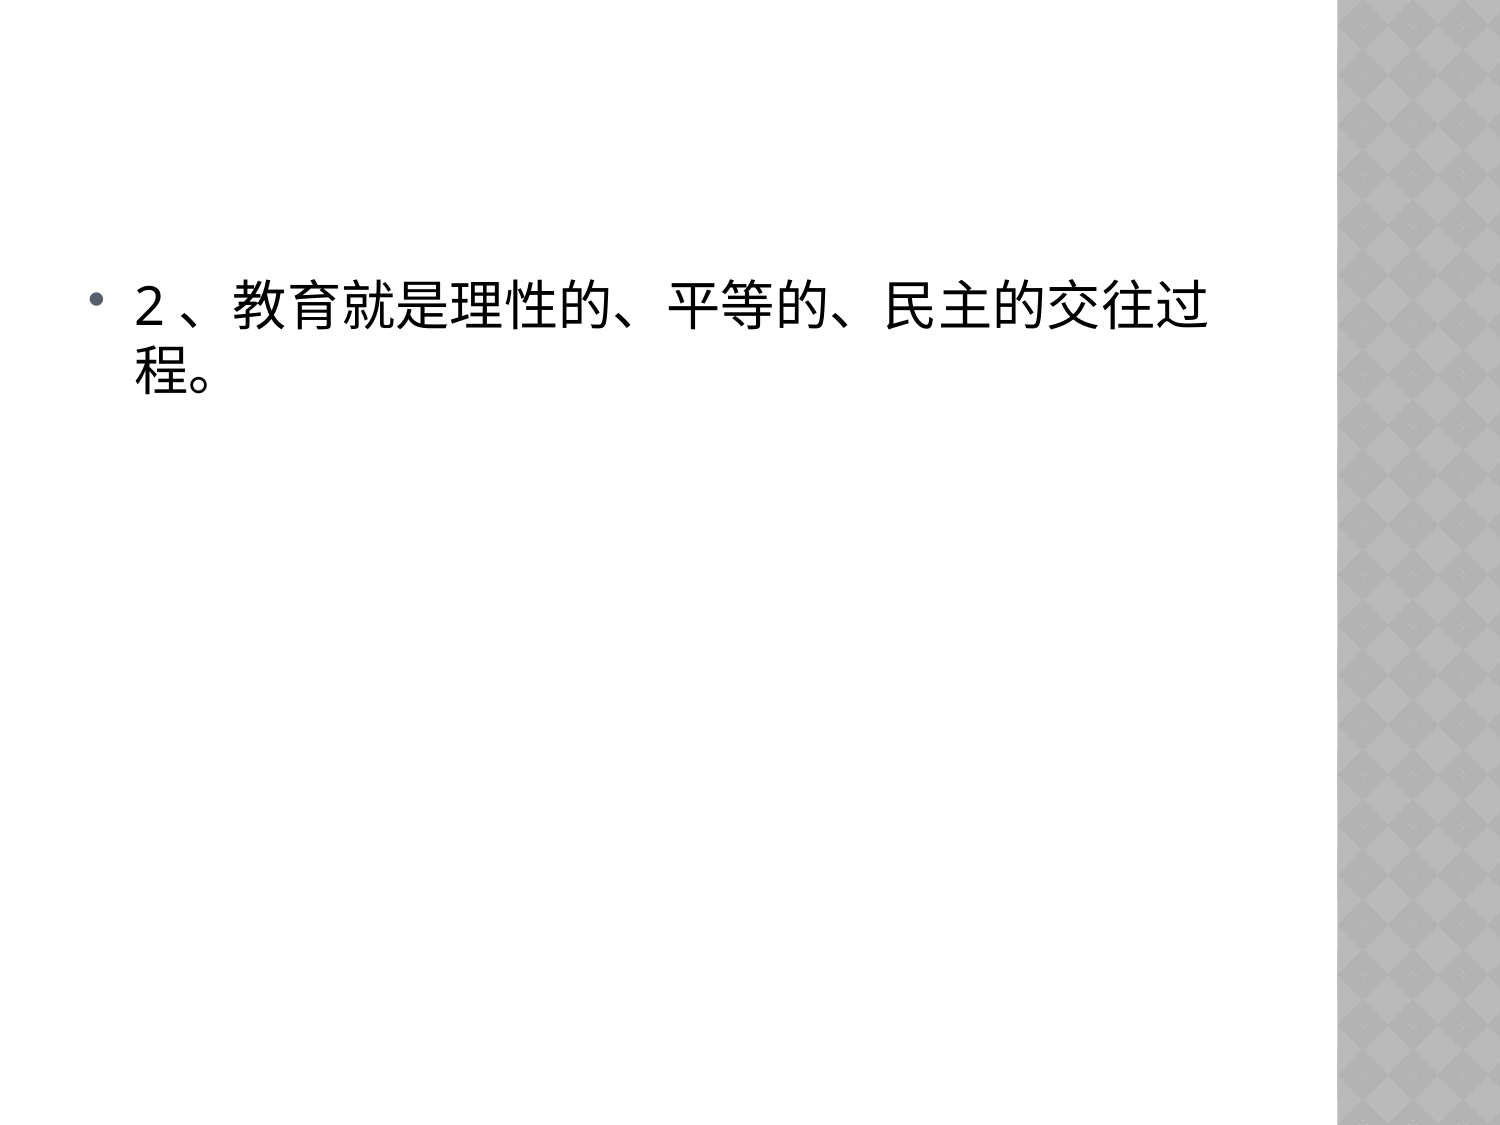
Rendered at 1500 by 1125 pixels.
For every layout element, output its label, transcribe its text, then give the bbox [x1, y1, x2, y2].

list 2、教育就是理性的、平等的、民主的交往过程。 [75, 264, 1263, 1059]
